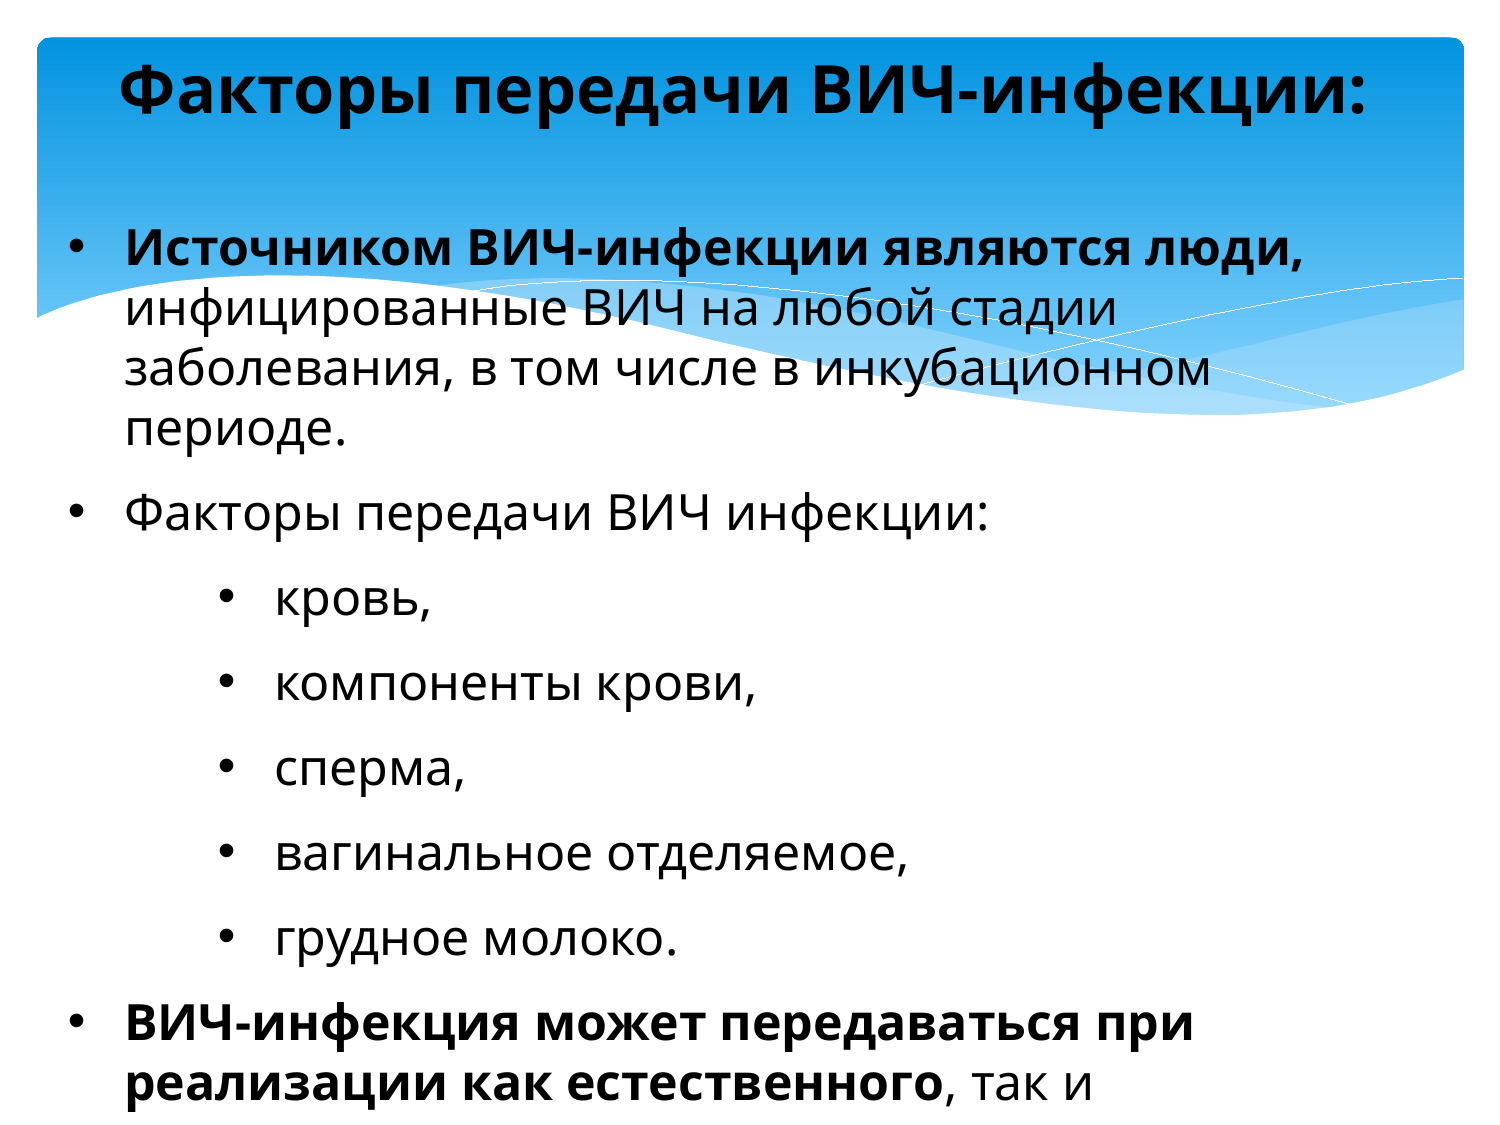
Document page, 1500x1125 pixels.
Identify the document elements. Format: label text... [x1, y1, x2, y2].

title Факторы передачи ВИЧ-инфекции: [51, 0, 1436, 190]
text_box Источником ВИЧ-инфекции являются люди, инфицированные ВИЧ на любой стадии заболевания, в том числе в инкубационном периоде. Факторы передачи ВИЧ инфекции: кровь, компоненты крови, сперма, вагинальное отделяемое, грудное молоко. ВИЧ-инфекция может передаваться при реализации как естественного, так и искусственного механизма передачи. [53, 208, 1447, 1125]
